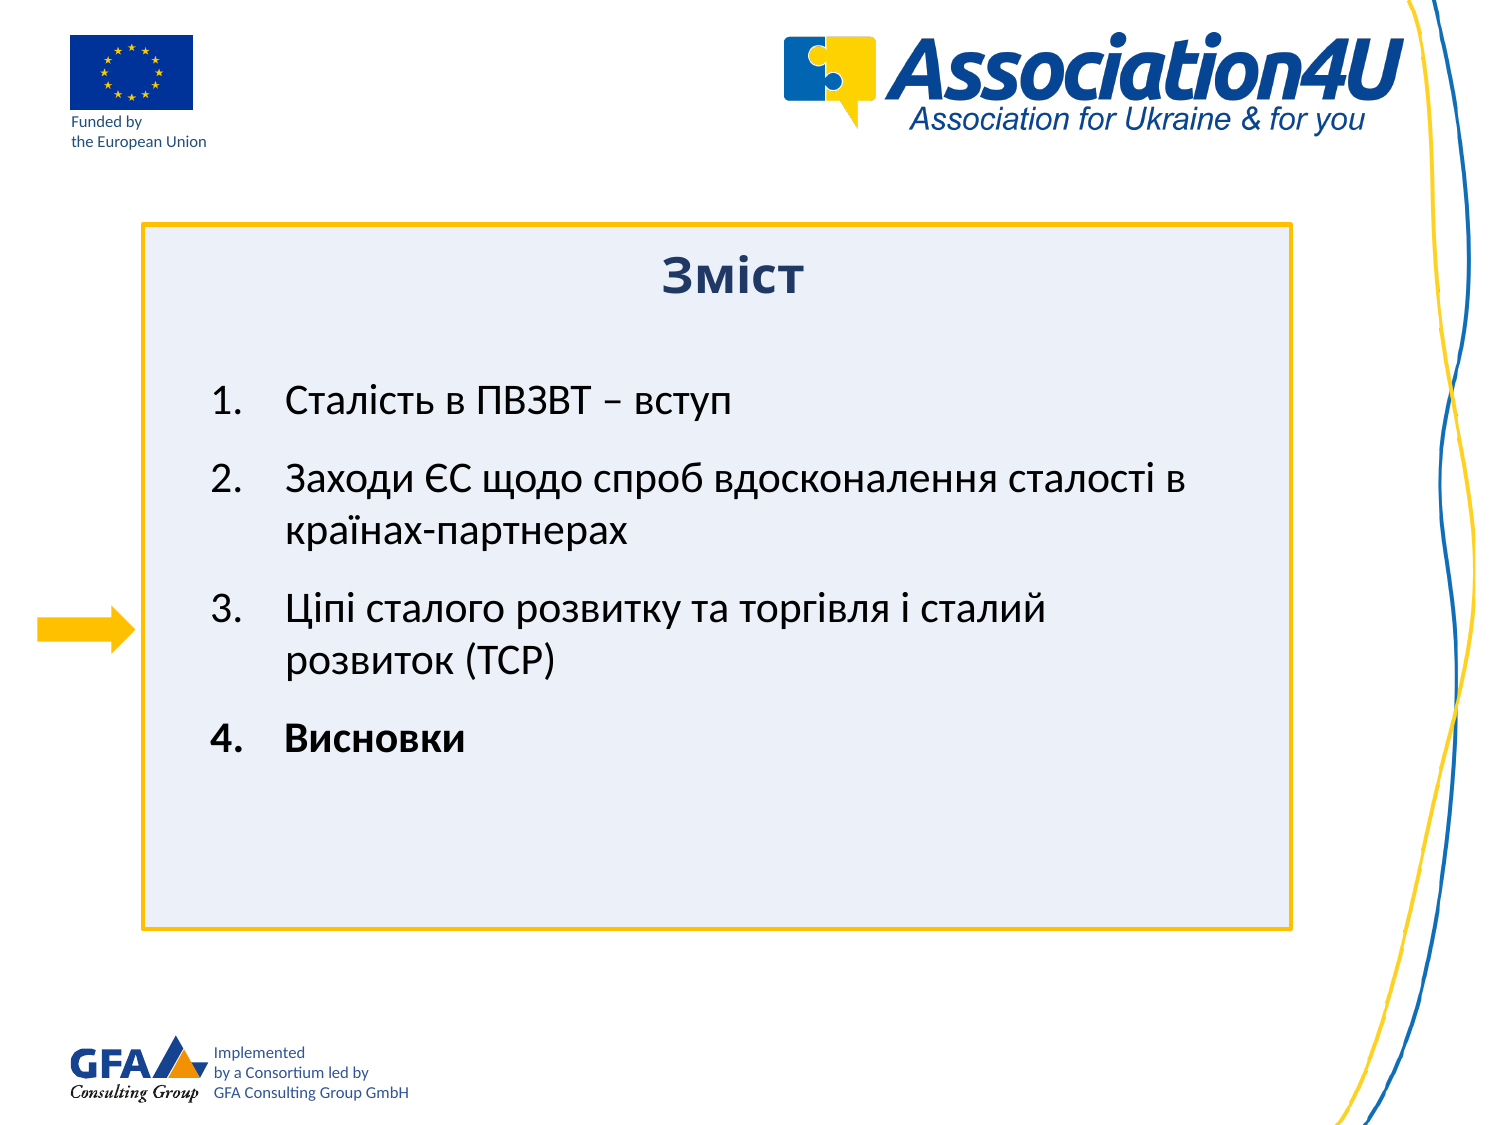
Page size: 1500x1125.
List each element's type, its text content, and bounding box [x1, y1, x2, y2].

text_box [35, 603, 138, 656]
list Сталість в ПВЗВТ – вступ Заходи ЄС щодо спроб вдосконалення сталості в країнах-партнерах Ціпі сталого розвитку та торгівля і сталий розвиток (ТСР) 4. Висновки [195, 363, 1239, 806]
picture [70, 35, 193, 110]
picture [784, 32, 1404, 140]
title Зміст [86, 224, 1381, 331]
text_box [141, 331, 1293, 931]
